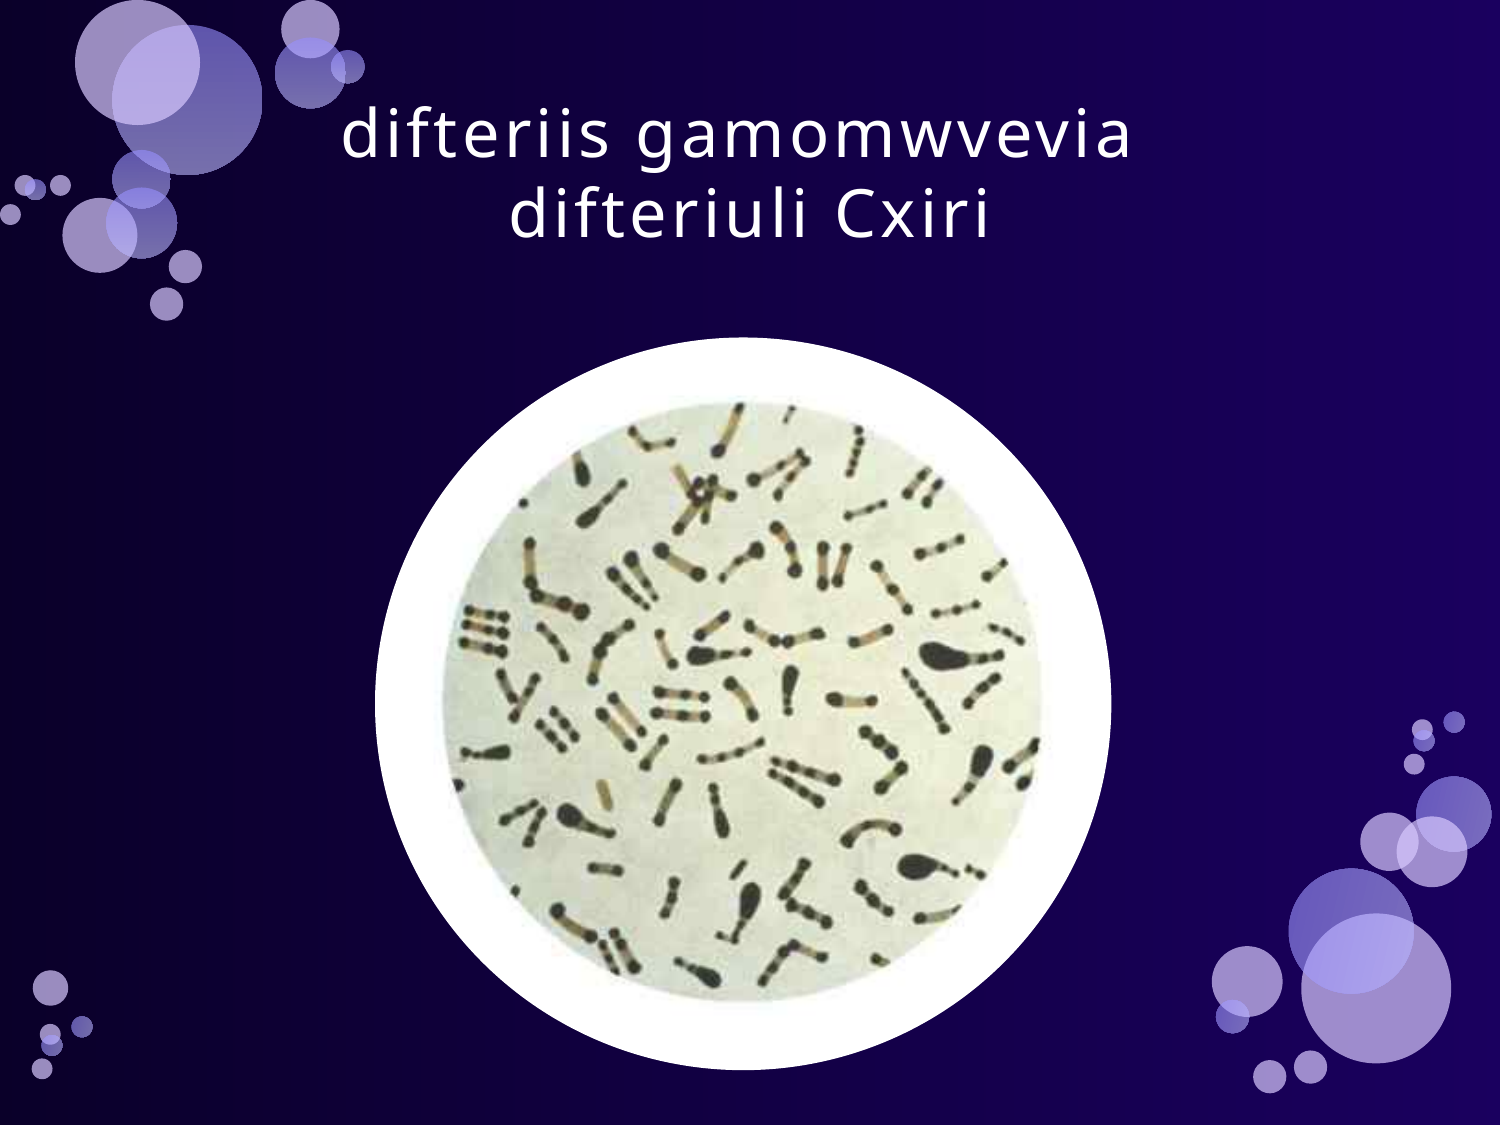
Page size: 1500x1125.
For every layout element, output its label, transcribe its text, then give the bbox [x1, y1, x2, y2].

title difteriis gamomwvevia difteriuli Cxiri [0, 54, 1500, 288]
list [373, 335, 1113, 1072]
